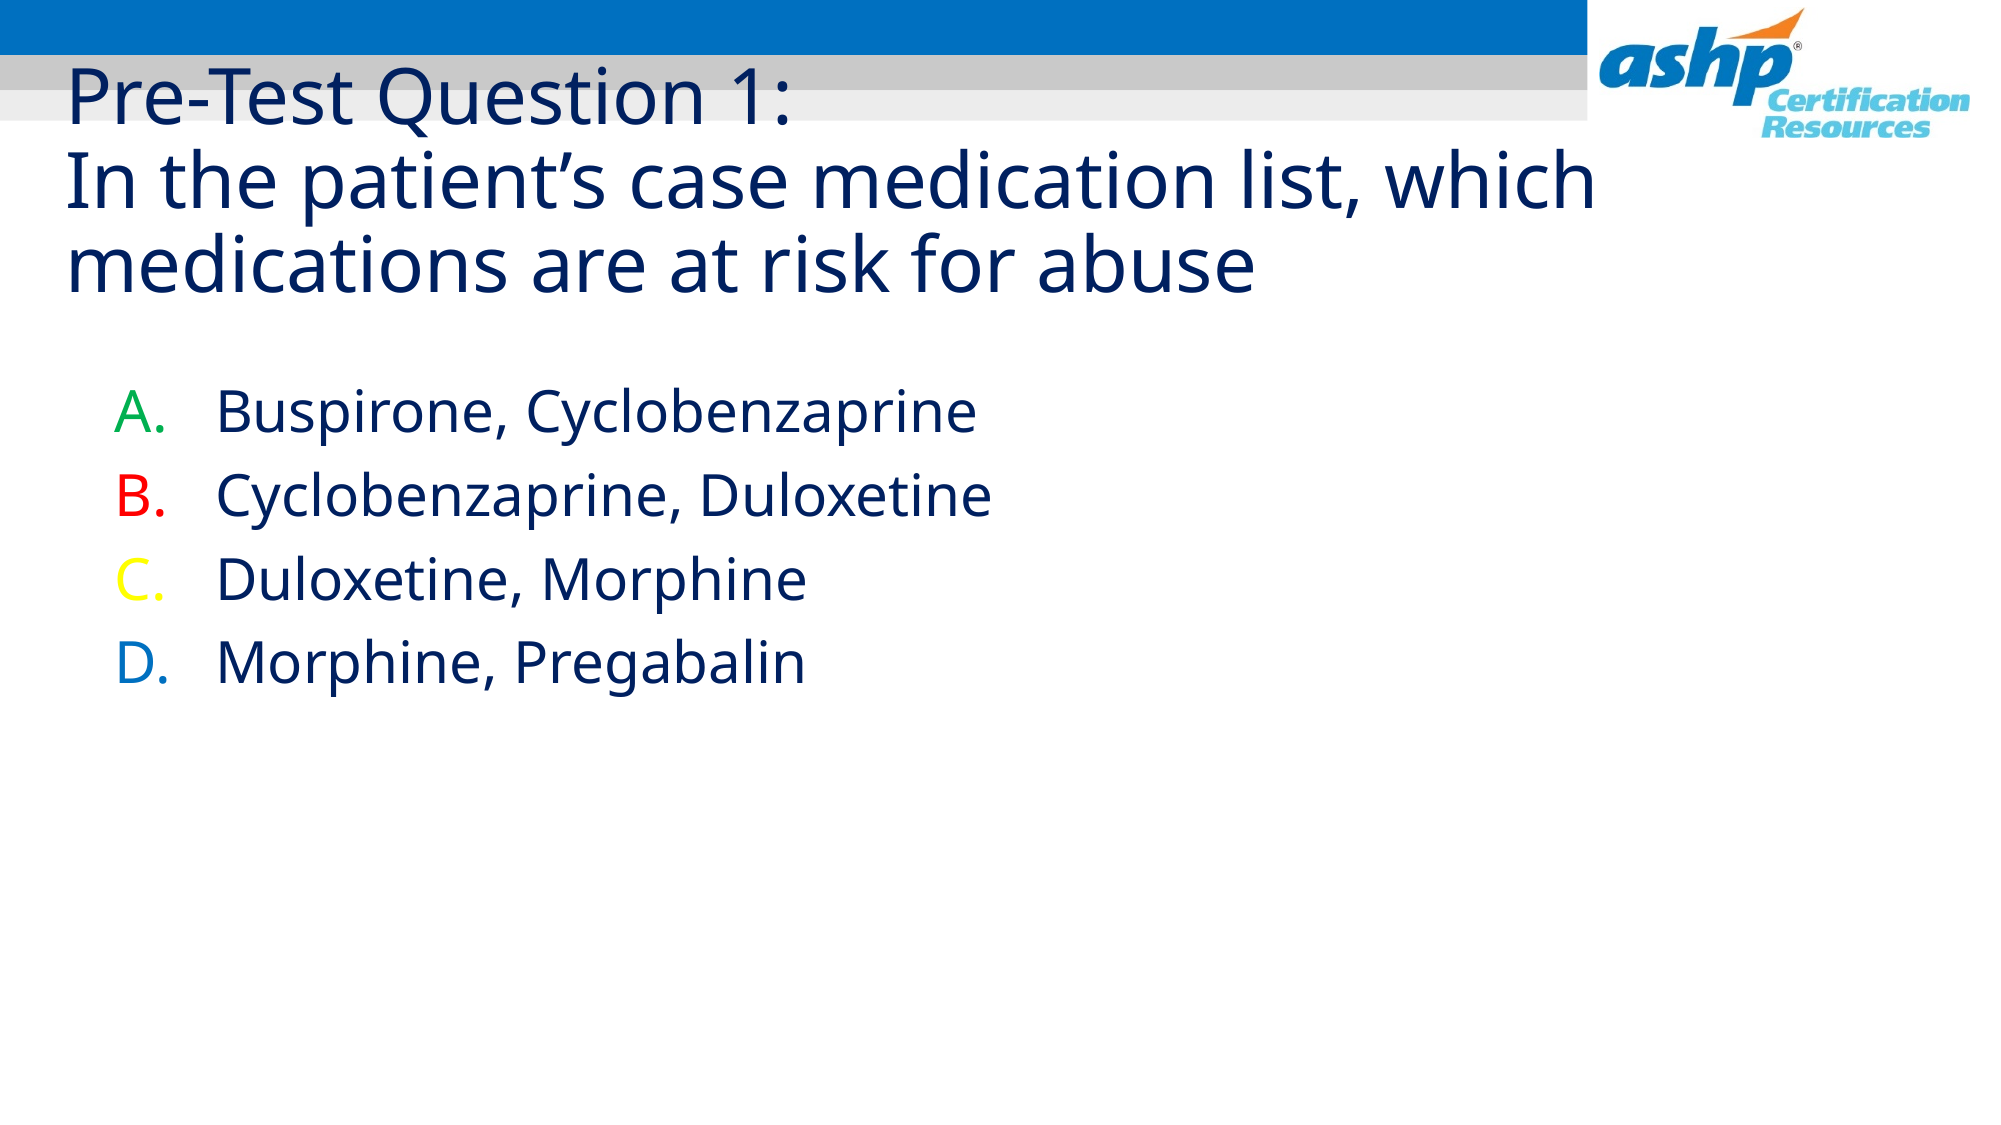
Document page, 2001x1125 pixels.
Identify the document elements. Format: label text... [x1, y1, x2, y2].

list Buspirone, Cyclobenzaprine Cyclobenzaprine, Duloxetine Duloxetine, Morphine Morphine, Pregabalin [99, 375, 1900, 1100]
picture [1599, 7, 1970, 138]
title Pre-Test Question 1: In the patient’s case medication list, which medications are at risk for abuse [50, 95, 1850, 271]
